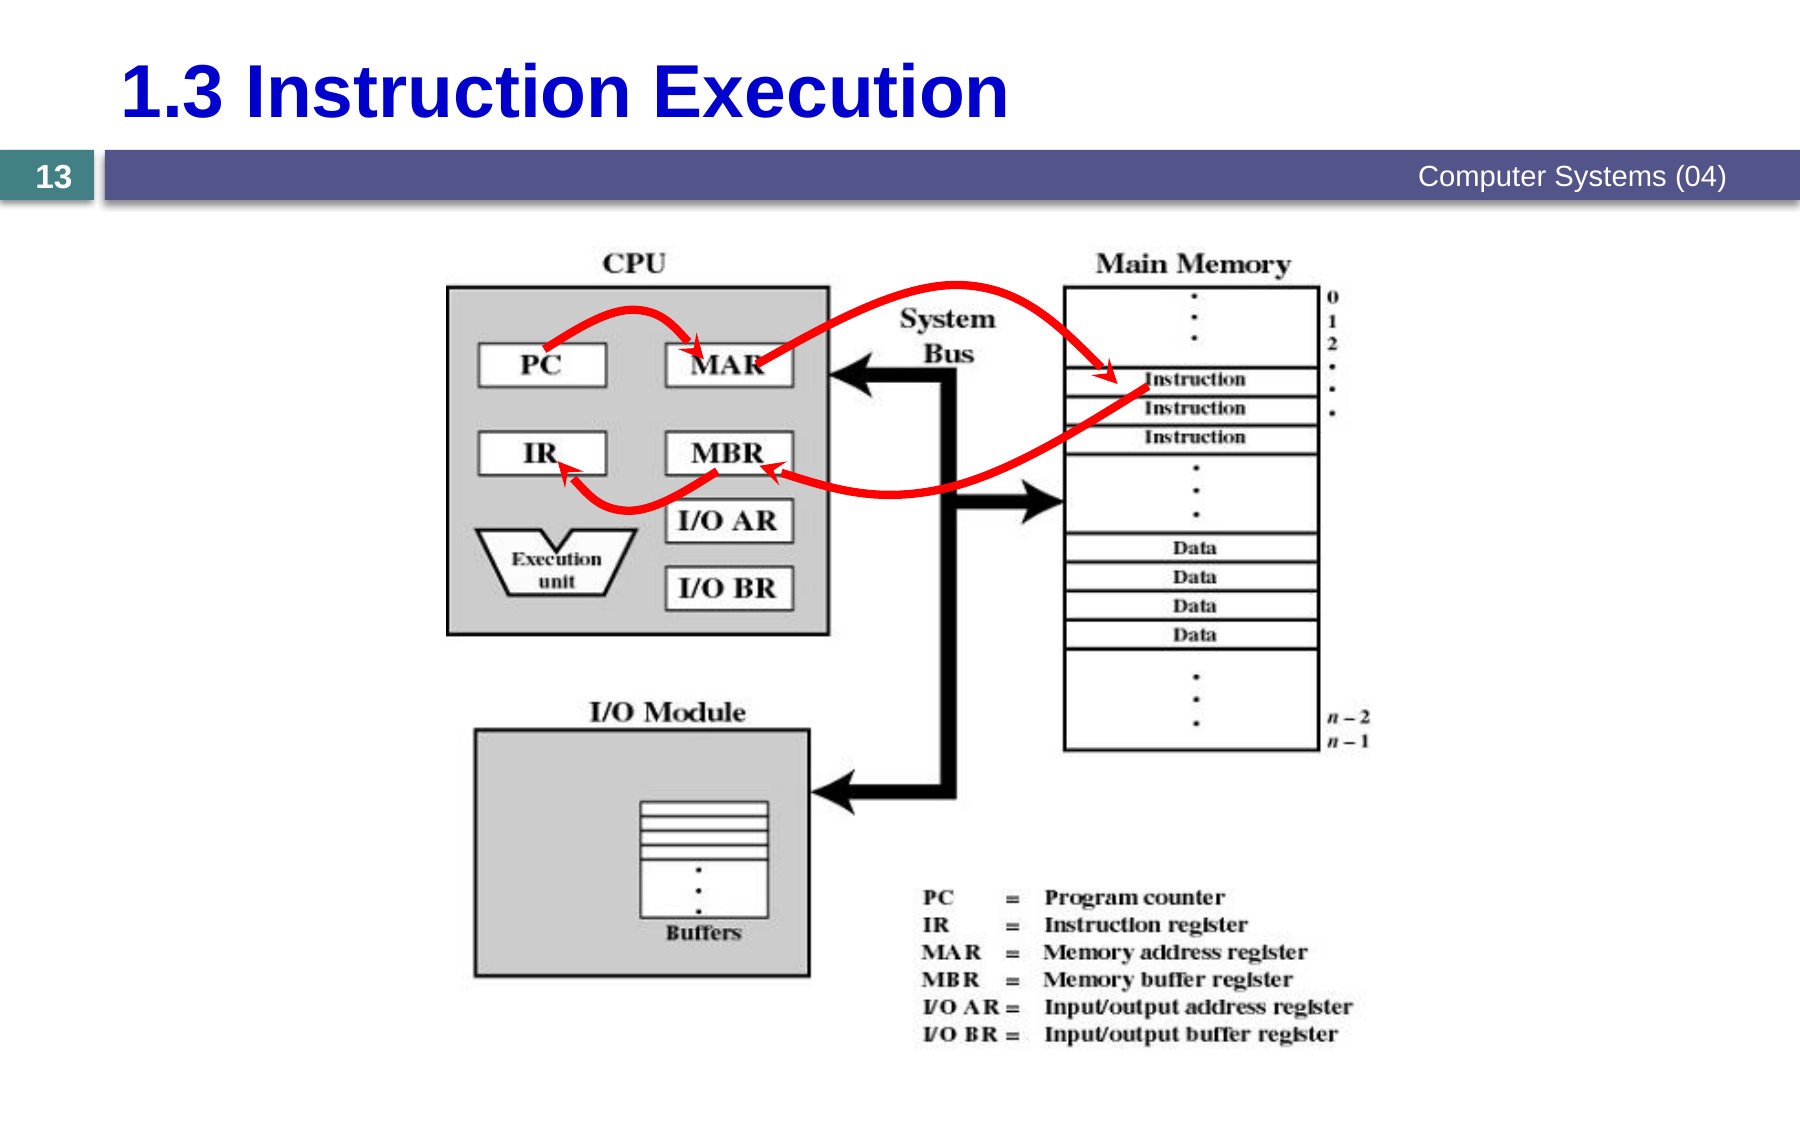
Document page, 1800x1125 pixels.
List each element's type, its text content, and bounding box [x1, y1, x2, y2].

title 1.3 Instruction Execution [105, 27, 1743, 149]
picture [446, 245, 1372, 1053]
footer Computer Systems (04) [675, 149, 1743, 202]
slide_number 13 [0, 152, 108, 198]
